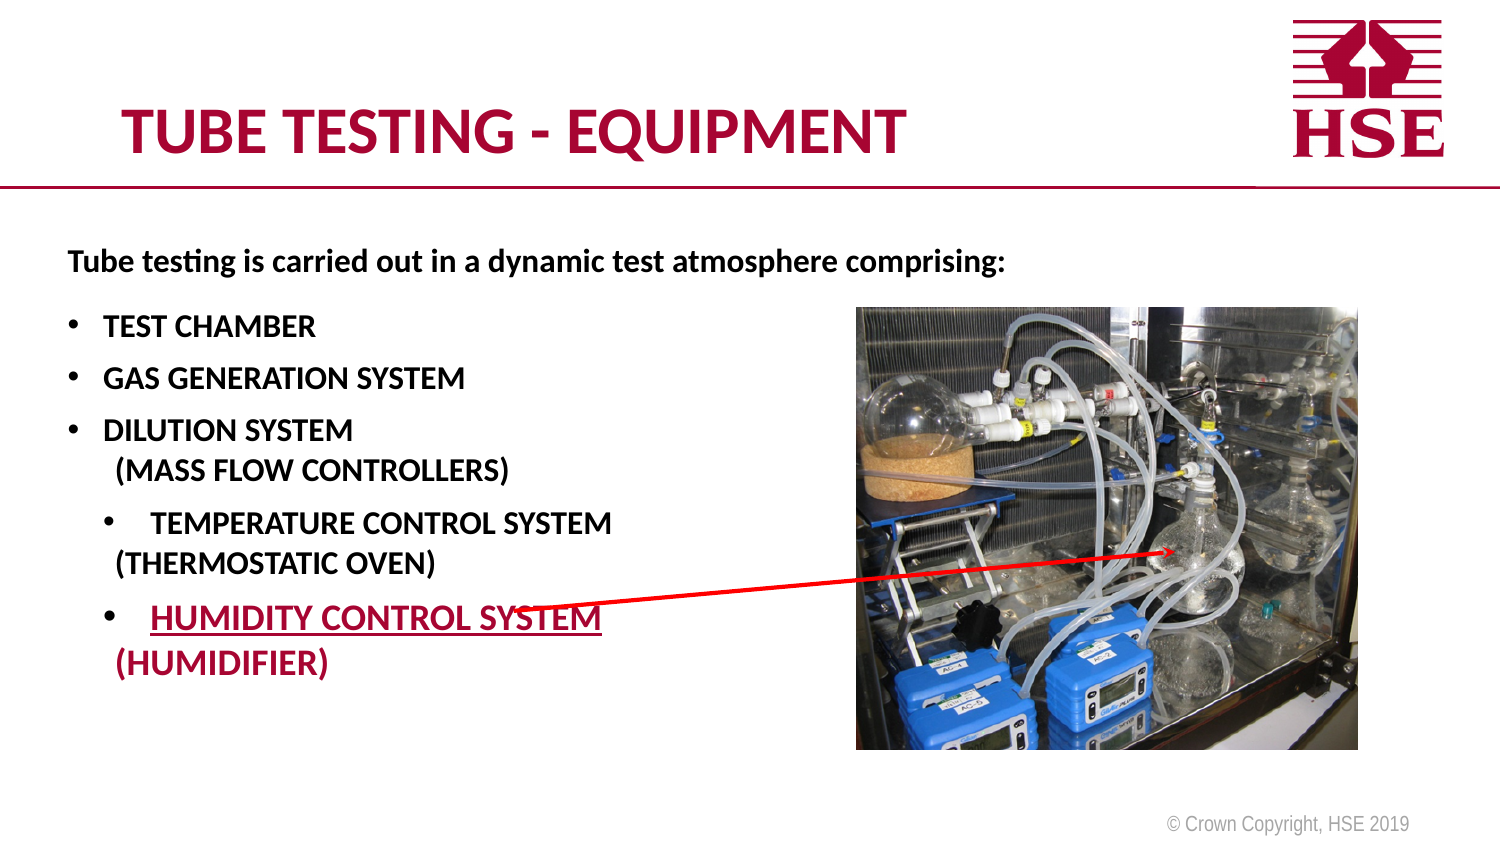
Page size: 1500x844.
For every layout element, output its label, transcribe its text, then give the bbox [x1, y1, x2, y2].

text_box Tube testing is carried out in a dynamic test atmosphere comprising: Test Chamber Gas Generation System Dilution System (Mass Flow Controllers) Temperature Control System (Thermostatic Oven) Humidity Control System (Humidifier) [53, 231, 1128, 691]
picture [855, 306, 1358, 751]
title Tube Testing - Equipment [106, 74, 1228, 179]
picture [1293, 20, 1444, 158]
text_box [513, 551, 1176, 612]
